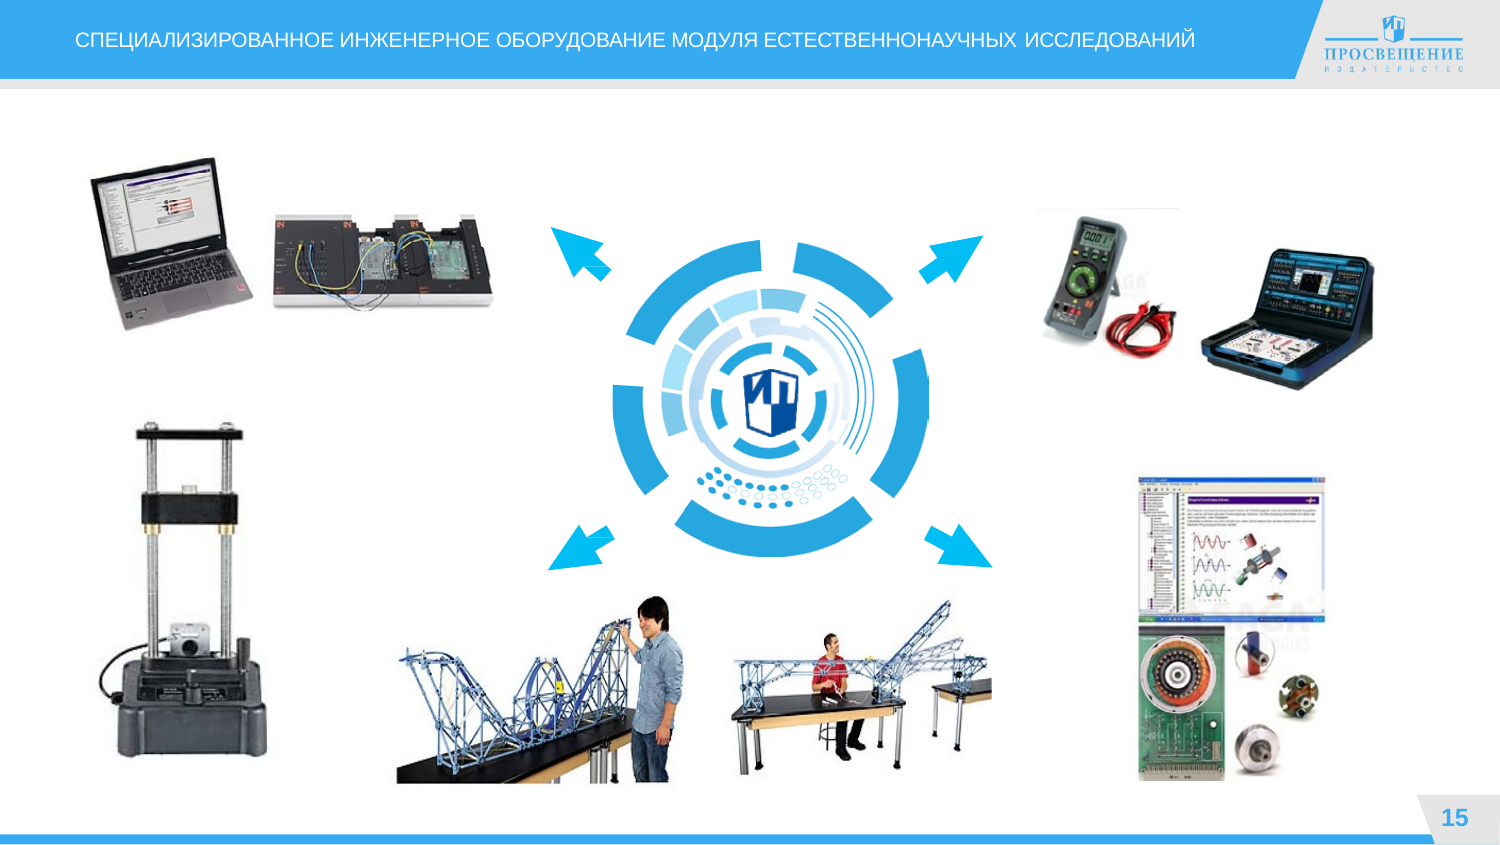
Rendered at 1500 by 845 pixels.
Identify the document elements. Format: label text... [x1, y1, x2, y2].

text_box СПЕЦИАЛИЗИРОВАННОЕ ИНЖЕНЕРНОЕ ОБОРУДОВАНИЕ МОДУЛЯ ЕСТЕСТВЕННОНАУЧНЫХ ИССЛЕДОВАНИЙ [72, 26, 1214, 52]
text_box [550, 227, 612, 282]
text_box [918, 235, 984, 285]
text_box [743, 369, 799, 437]
text_box [923, 523, 993, 568]
picture [1324, 15, 1463, 73]
text_box [386, 585, 992, 794]
text_box [1082, 471, 1382, 781]
text_box [90, 414, 281, 771]
text_box [547, 524, 615, 571]
text_box [612, 240, 929, 557]
text_box [1034, 208, 1183, 365]
slide_number 15 [1436, 803, 1473, 845]
text_box [76, 131, 504, 360]
text_box [1188, 234, 1381, 399]
